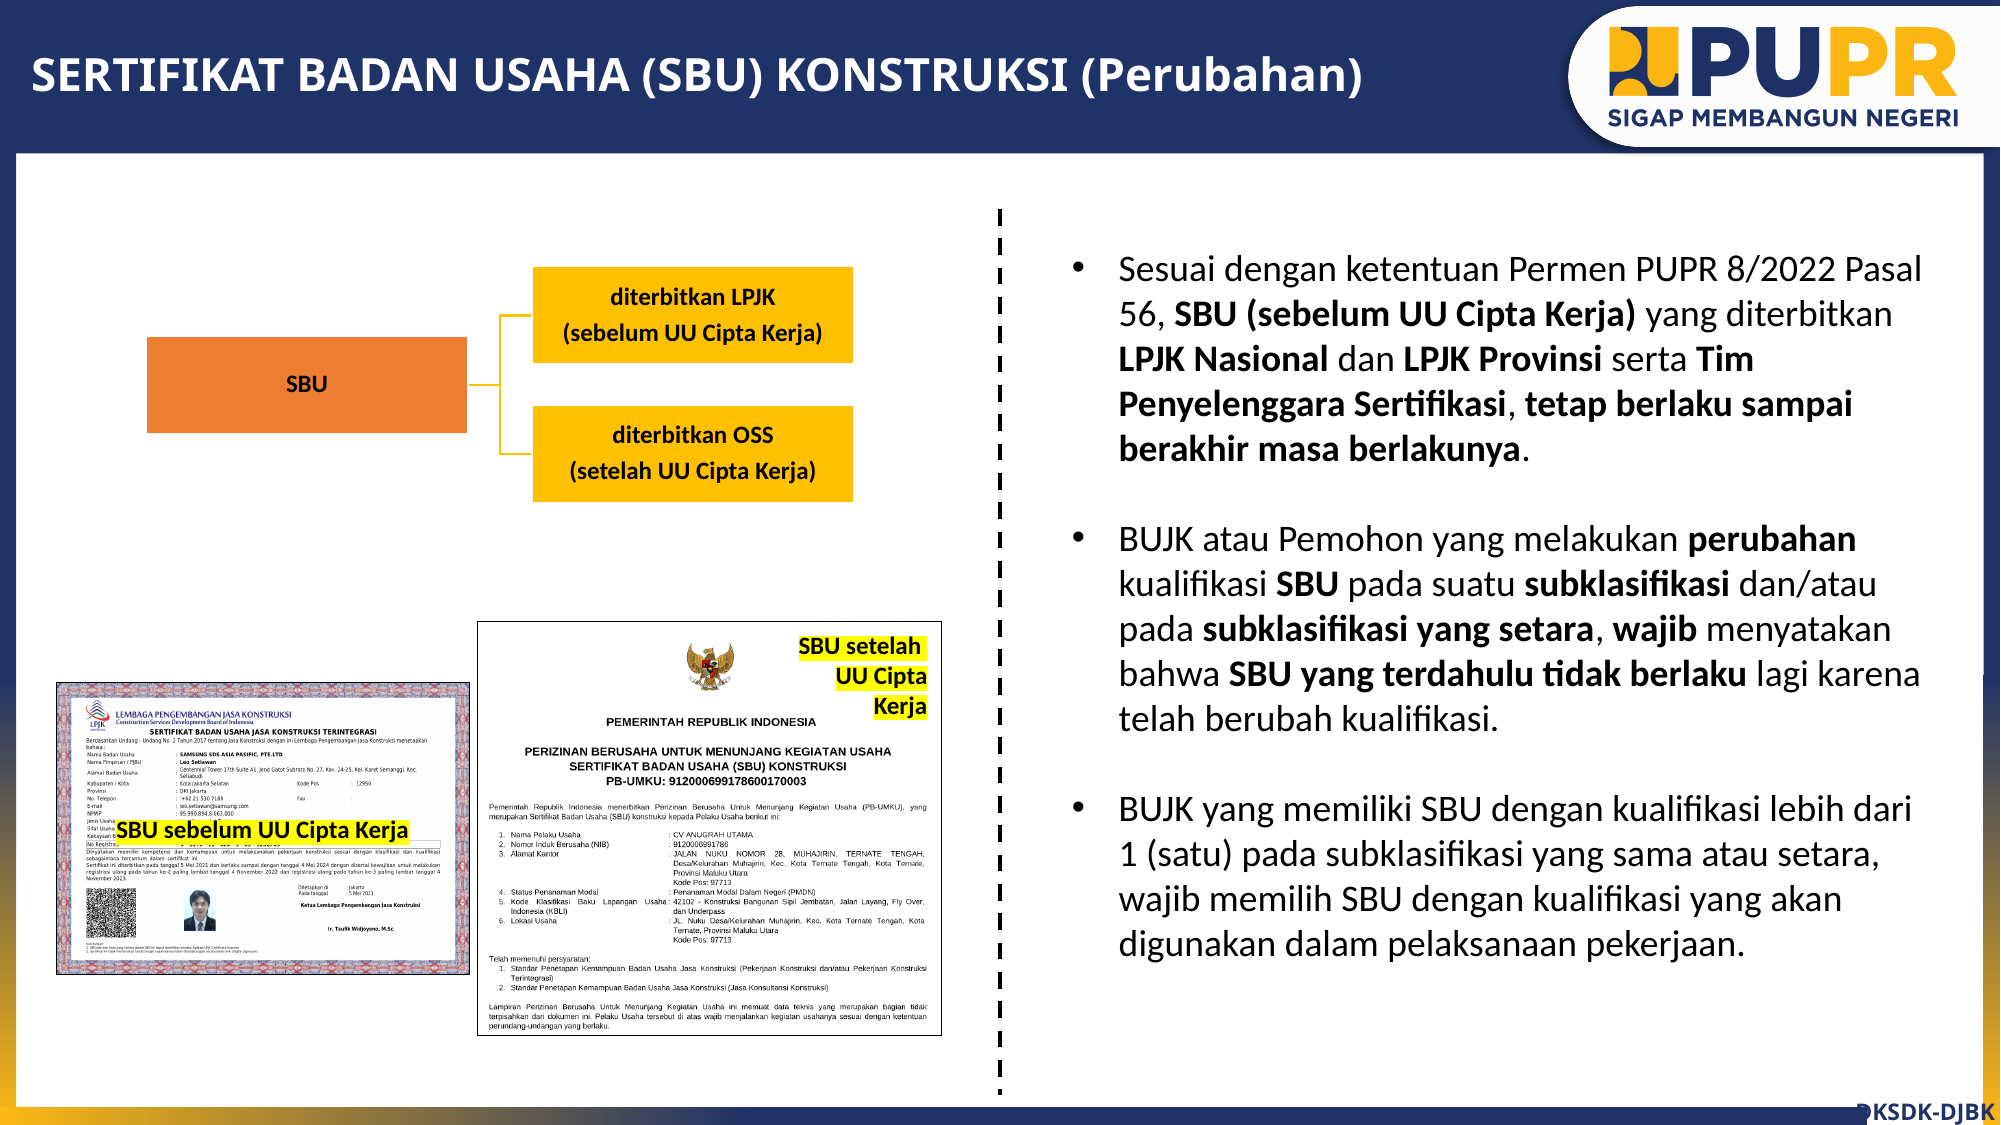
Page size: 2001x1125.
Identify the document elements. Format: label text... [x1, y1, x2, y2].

title SERTIFIKAT BADAN USAHA (SBU) KONSTRUKSI (Perubahan) [16, 0, 1569, 154]
picture [1569, 6, 2000, 147]
picture [55, 682, 470, 975]
picture [477, 621, 942, 1036]
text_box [145, 237, 855, 533]
text_box Sesuai dengan ketentuan Permen PUPR 8/2022 Pasal 56, SBU (sebelum UU Cipta Kerja) yang diterbitkan LPJK Nasional dan LPJK Provinsi serta Tim Penyelenggara Sertifikasi, tetap berlaku sampai berakhir masa berlakunya. BUJK atau Pemohon yang melakukan perubahan kualifikasi SBU pada suatu subklasifikasi dan/atau pada subklasifikasi yang setara, wajib menyatakan bahwa SBU yang terdahulu tidak berlaku lagi karena telah berubah kualifikasi. BUJK yang memiliki SBU dengan kualifikasi lebih dari 1 (satu) pada subklasifikasi yang sama atau setara, wajib memilih SBU dengan kualifikasi yang akan digunakan dalam pelaksanaan pekerjaan. [1057, 237, 1943, 972]
